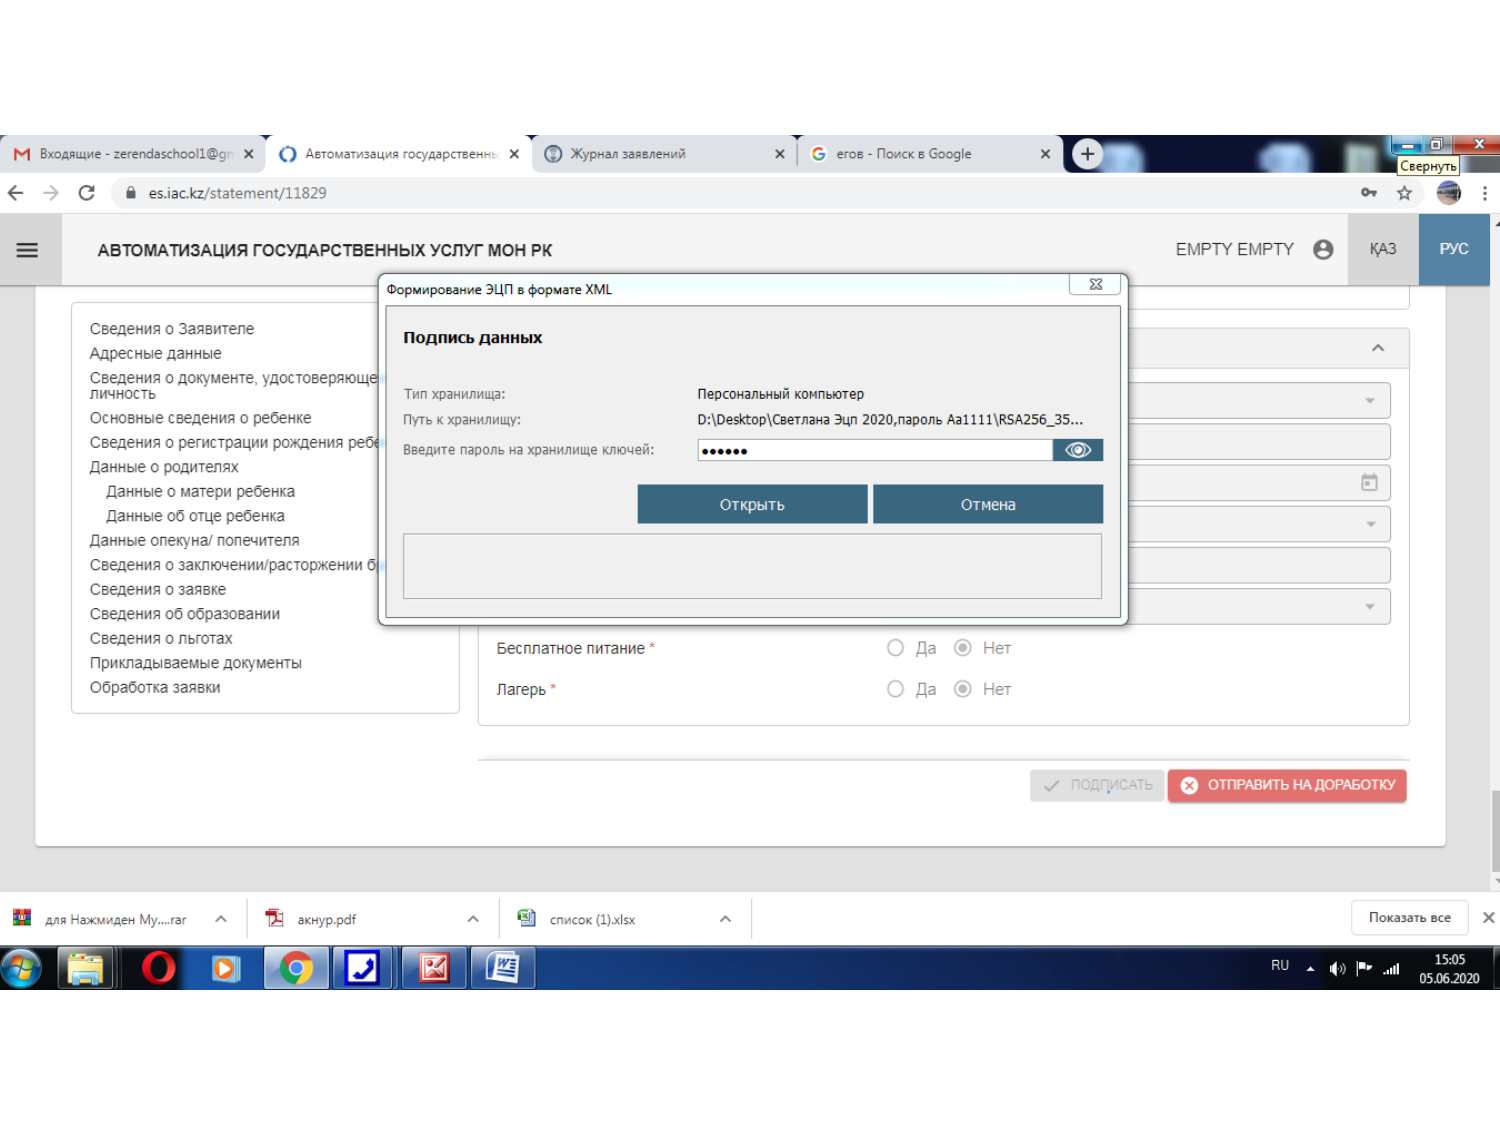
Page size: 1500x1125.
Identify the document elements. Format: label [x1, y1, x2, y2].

picture [0, 135, 1500, 990]
